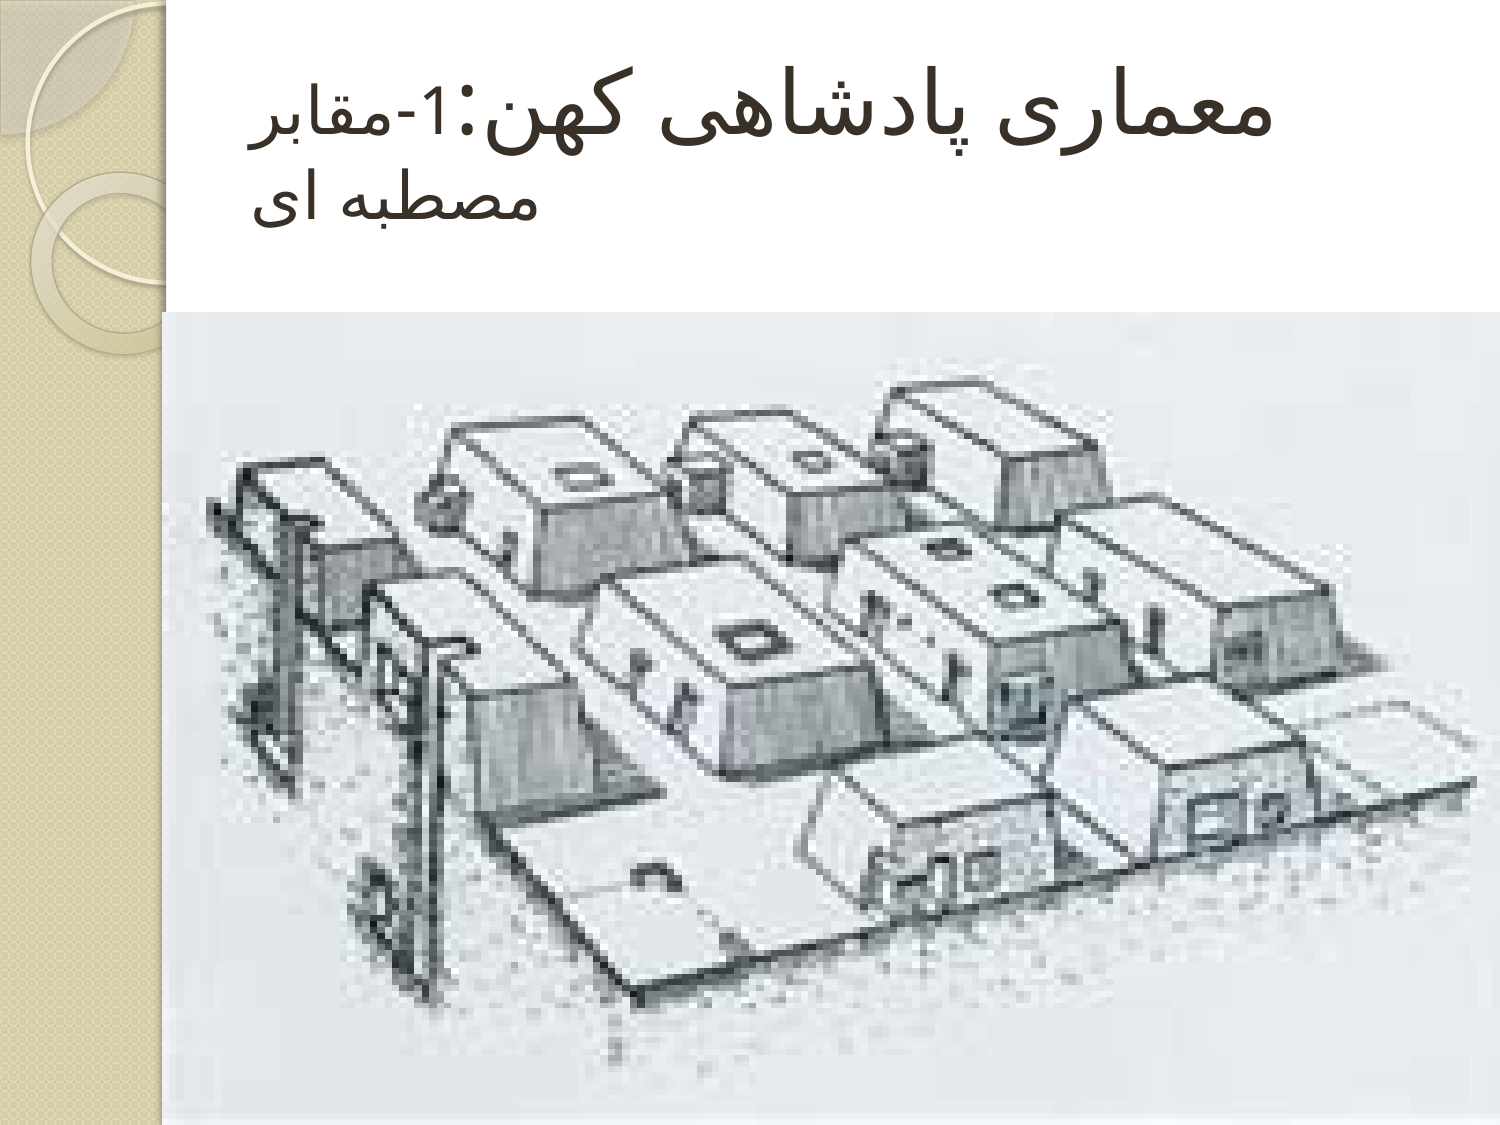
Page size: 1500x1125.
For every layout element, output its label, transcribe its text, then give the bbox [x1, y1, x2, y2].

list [162, 312, 1500, 1125]
title معماری پادشاهی کهن:1-مقابر مصطبه ای [235, 45, 1466, 233]
